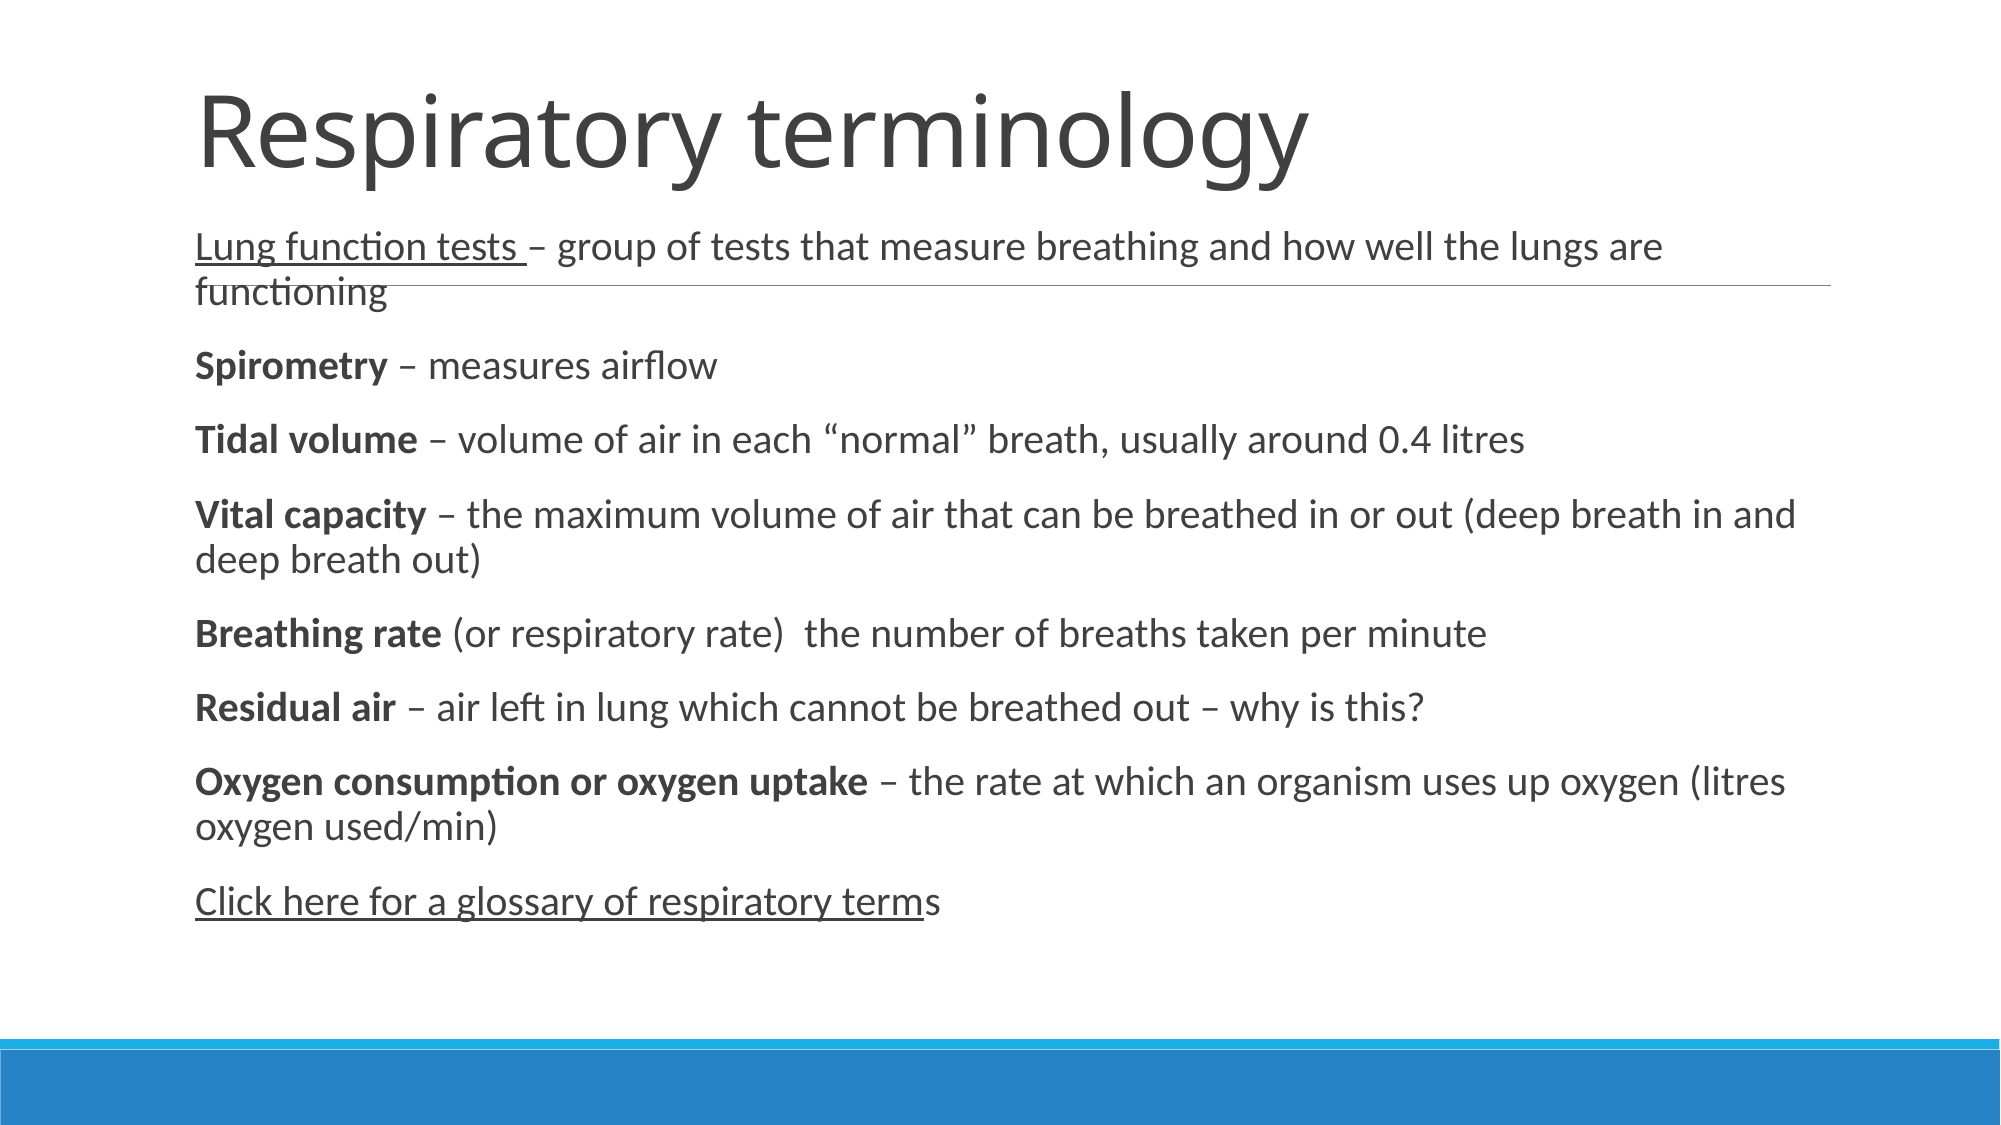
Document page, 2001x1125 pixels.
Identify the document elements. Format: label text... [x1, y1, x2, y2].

list Lung function tests – group of tests that measure breathing and how well the lungs are functioning Spirometry – measures airflow Tidal volume – volume of air in each “normal” breath, usually around 0.4 litres Vital capacity – the maximum volume of air that can be breathed in or out (deep breath in and deep breath out) Breathing rate (or respiratory rate) the number of breaths taken per minute Residual air – air left in lung which cannot be breathed out – why is this? Oxygen consumption or oxygen uptake – the rate at which an organism uses up oxygen (litres oxygen used/min) Click here for a glossary of respiratory terms [180, 216, 1830, 963]
title Respiratory terminology [180, 47, 1830, 195]
